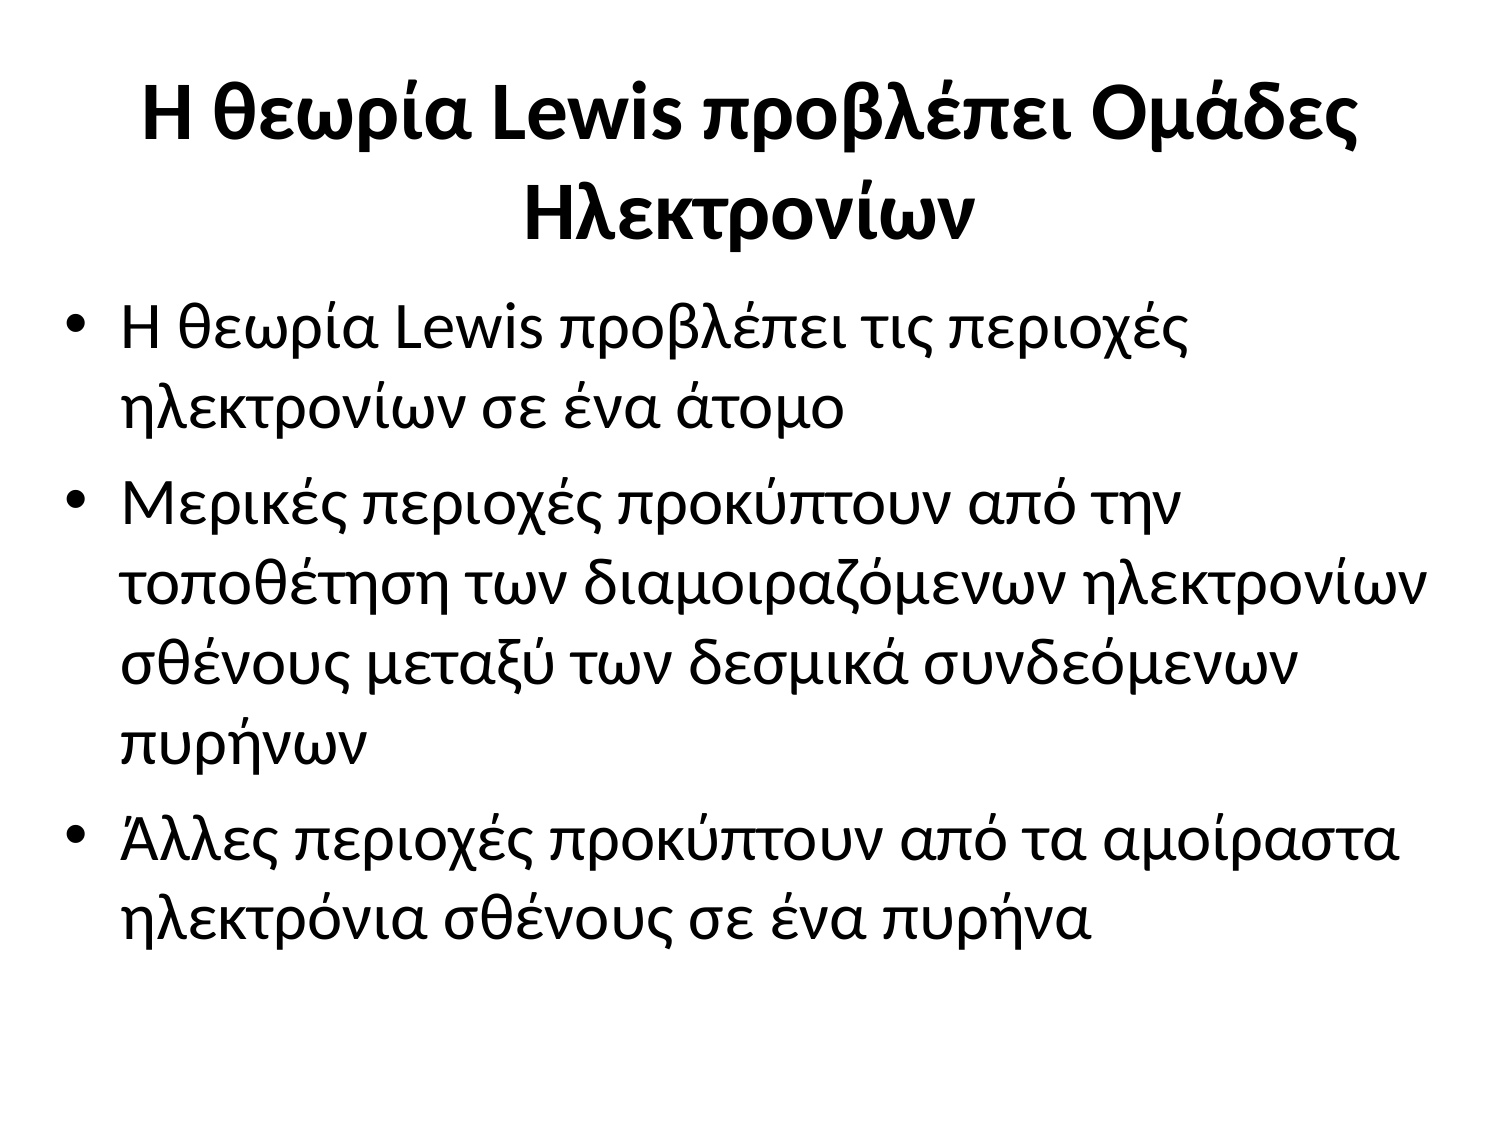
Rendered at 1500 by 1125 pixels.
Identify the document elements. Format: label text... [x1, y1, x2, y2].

text_box Η θεωρία Lewis προβλέπει τις περιοχές ηλεκτρονίων σε ένα άτομο Μερικές περιοχές προκύπτουν από την τοποθέτηση των διαμοιραζόμενων ηλεκτρονίων σθένους μεταξύ των δεσμικά συνδεόμενων πυρήνων Άλλες περιοχές προκύπτουν από τα αμοίραστα ηλεκτρόνια σθένους σε ένα πυρήνα [50, 274, 1450, 950]
text_box Η θεωρία Lewis προβλέπει Ομάδες Ηλεκτρονίων [50, 62, 1450, 250]
